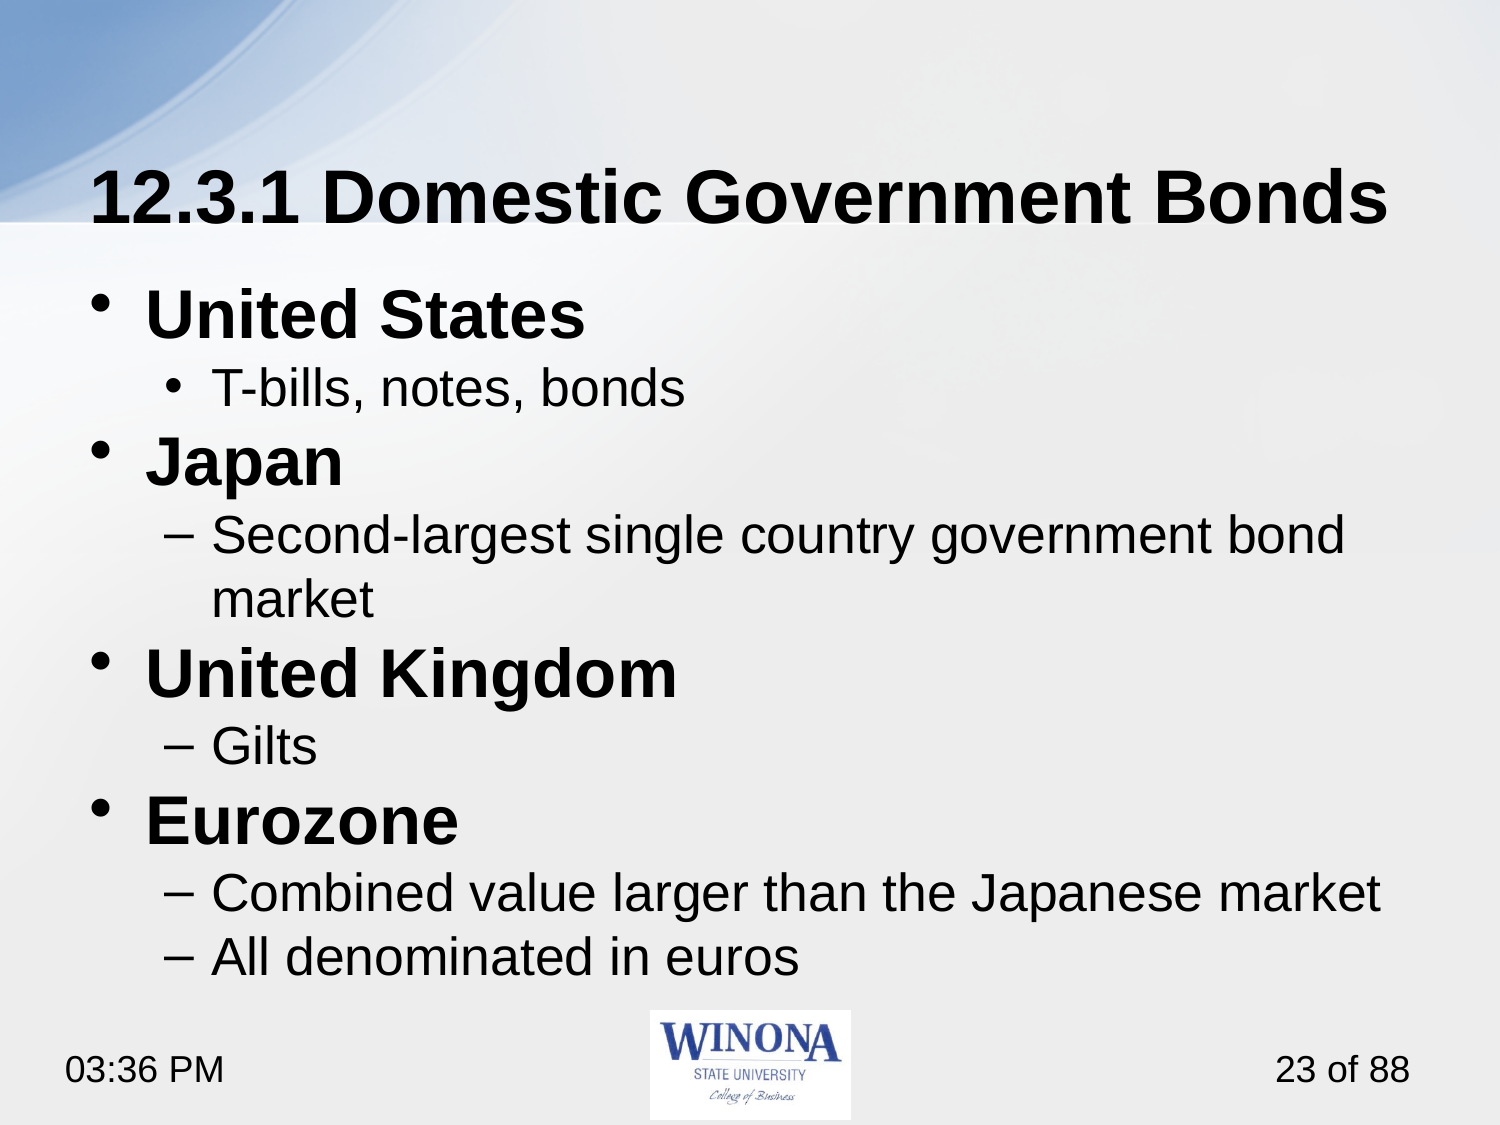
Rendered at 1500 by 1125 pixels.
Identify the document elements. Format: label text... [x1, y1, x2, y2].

picture [0, 0, 1500, 1125]
title 12.3.1 Domestic Government Bonds [75, 58, 1425, 247]
list United States T-bills, notes, bonds Japan Second-largest single country government bond market United Kingdom Gilts Eurozone Combined value larger than the Japanese market All denominated in euros [75, 262, 1463, 1005]
